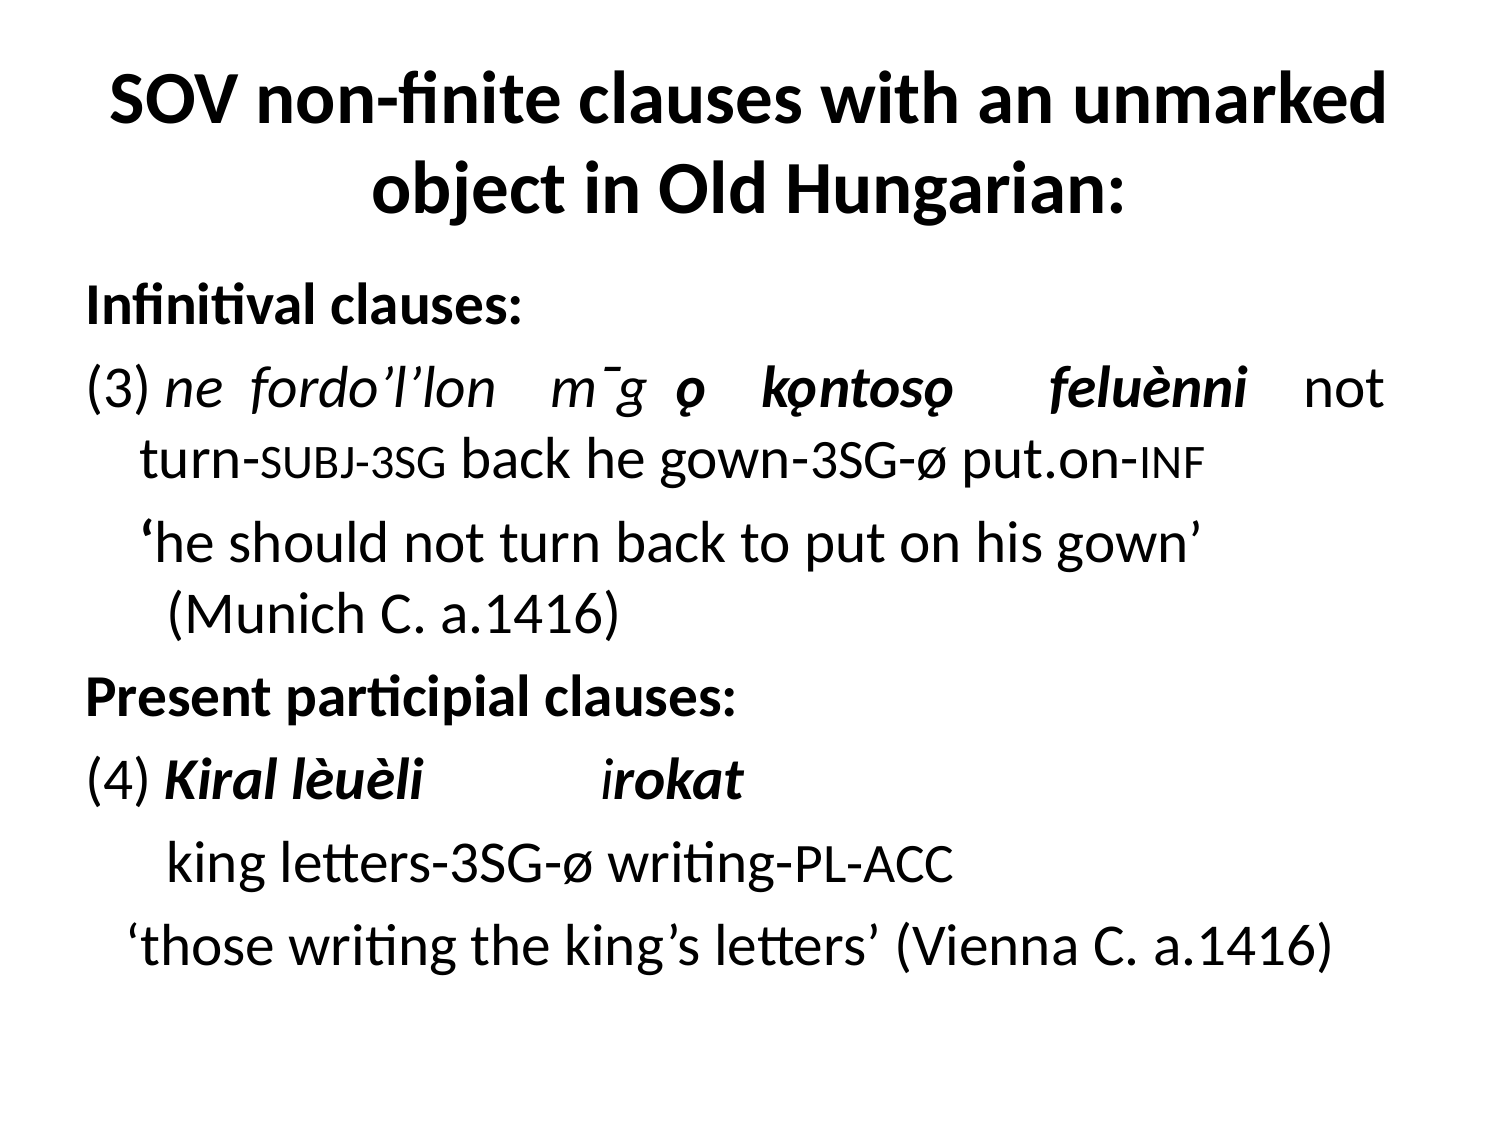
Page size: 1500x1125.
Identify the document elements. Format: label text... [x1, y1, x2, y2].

list Infinitival clauses: (3) ne fordo’l’lon mˉg ǫ kǫntosǫ feluènni not turn-SUBJ-3SG back he gown-3SG-ø put.on-INF ‘he should not turn back to put on his gown’ (Munich C. a.1416) Present participial clauses: (4) Kiral lèuèli irokat king letters-3SG-ø writing-PL-ACC ‘those writing the king’s letters’ (Vienna C. a.1416) [70, 257, 1421, 1001]
title SOV non-finite clauses with an unmarked object in Old Hungarian: [75, 45, 1425, 233]
